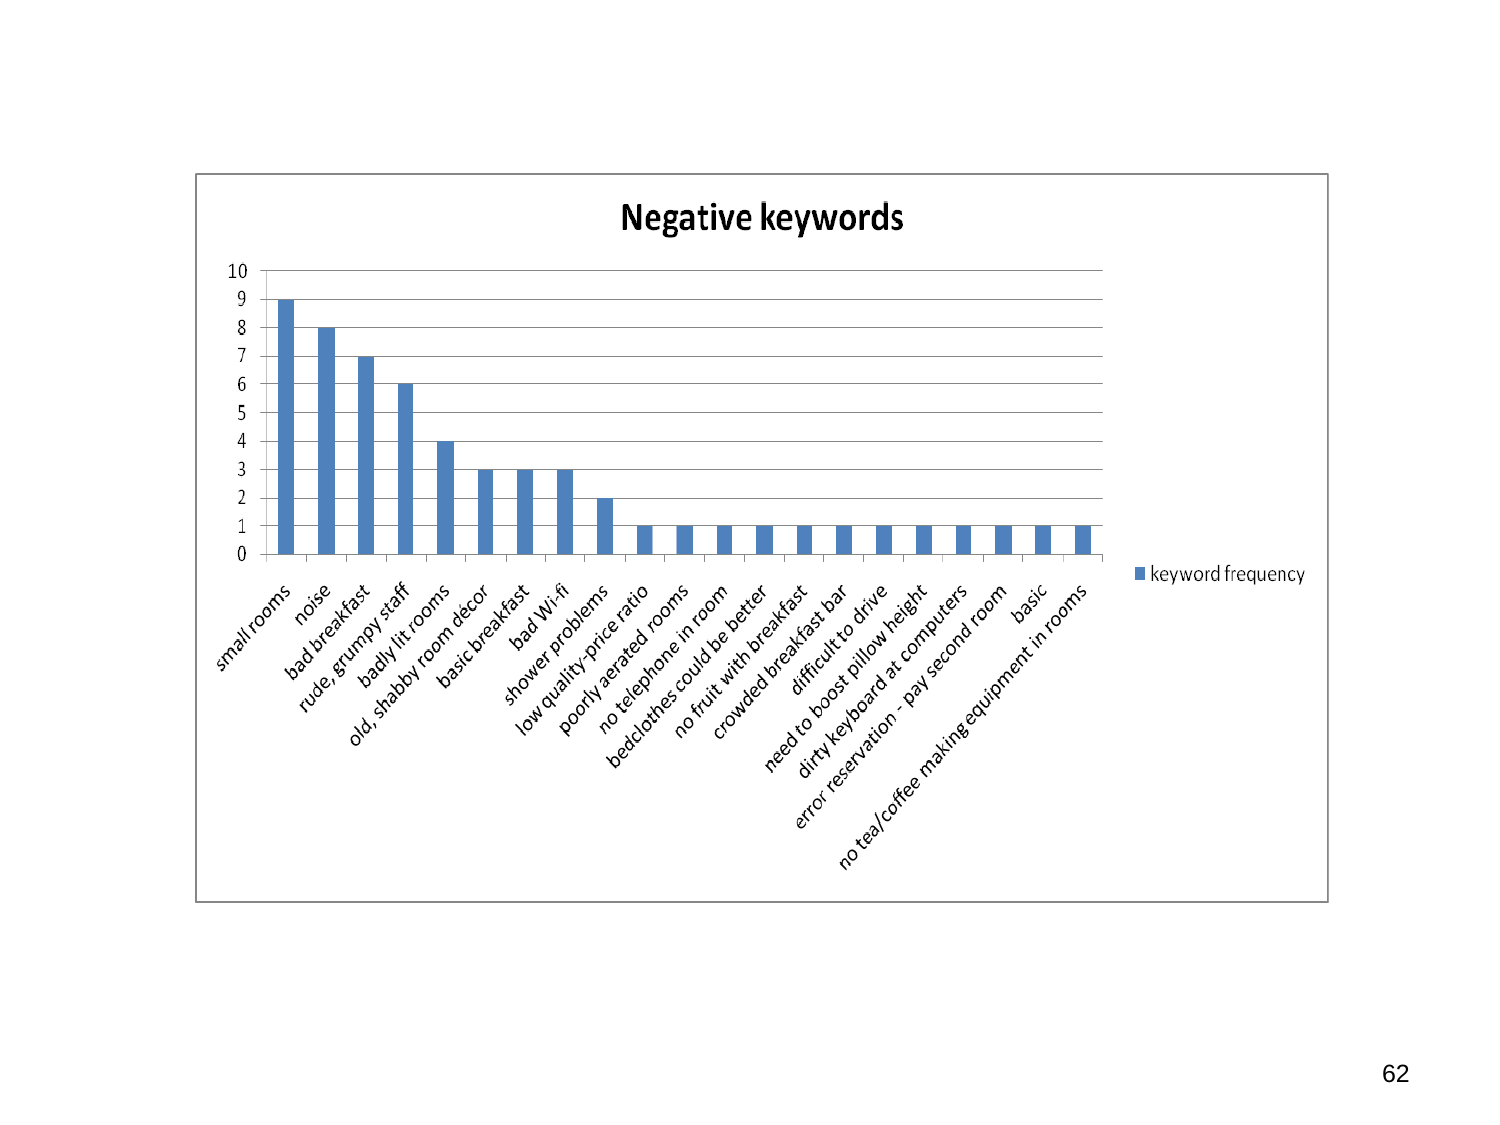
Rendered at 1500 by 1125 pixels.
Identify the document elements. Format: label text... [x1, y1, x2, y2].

picture [194, 172, 1329, 906]
slide_number 61 [1074, 1042, 1425, 1103]
